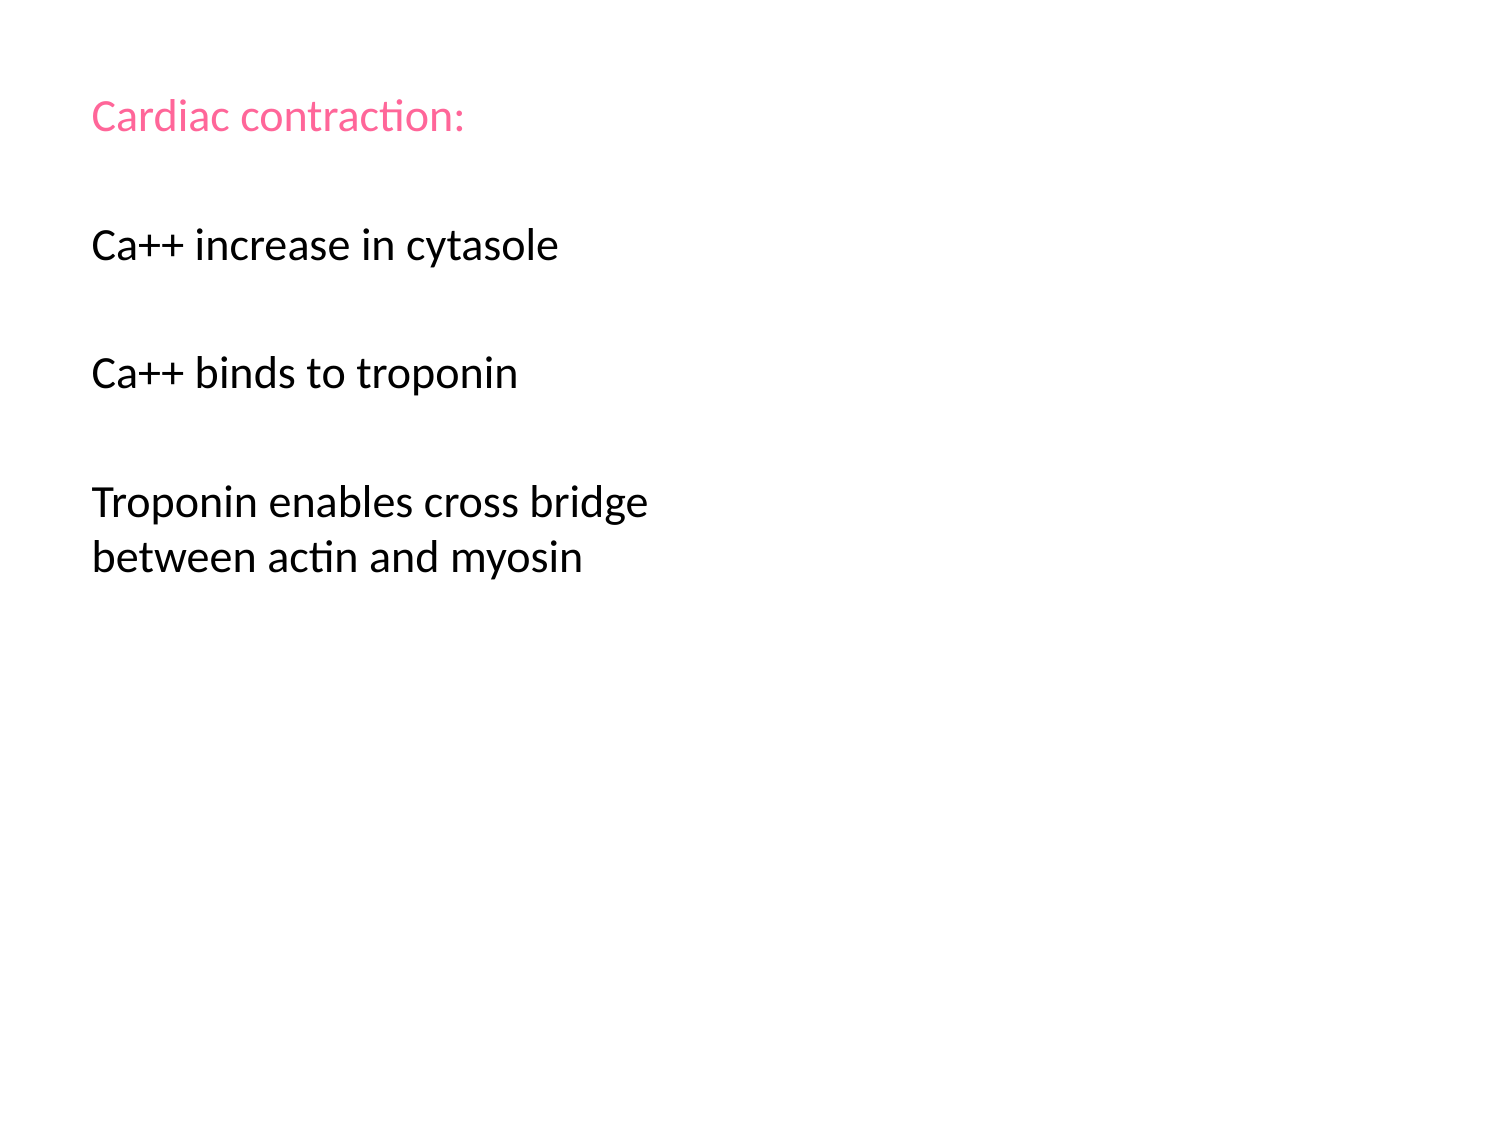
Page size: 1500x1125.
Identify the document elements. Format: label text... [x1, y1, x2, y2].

list Cardiac contraction: Ca++ increase in cytasole Ca++ binds to troponin Troponin enables cross bridge between actin and myosin [76, 78, 715, 591]
